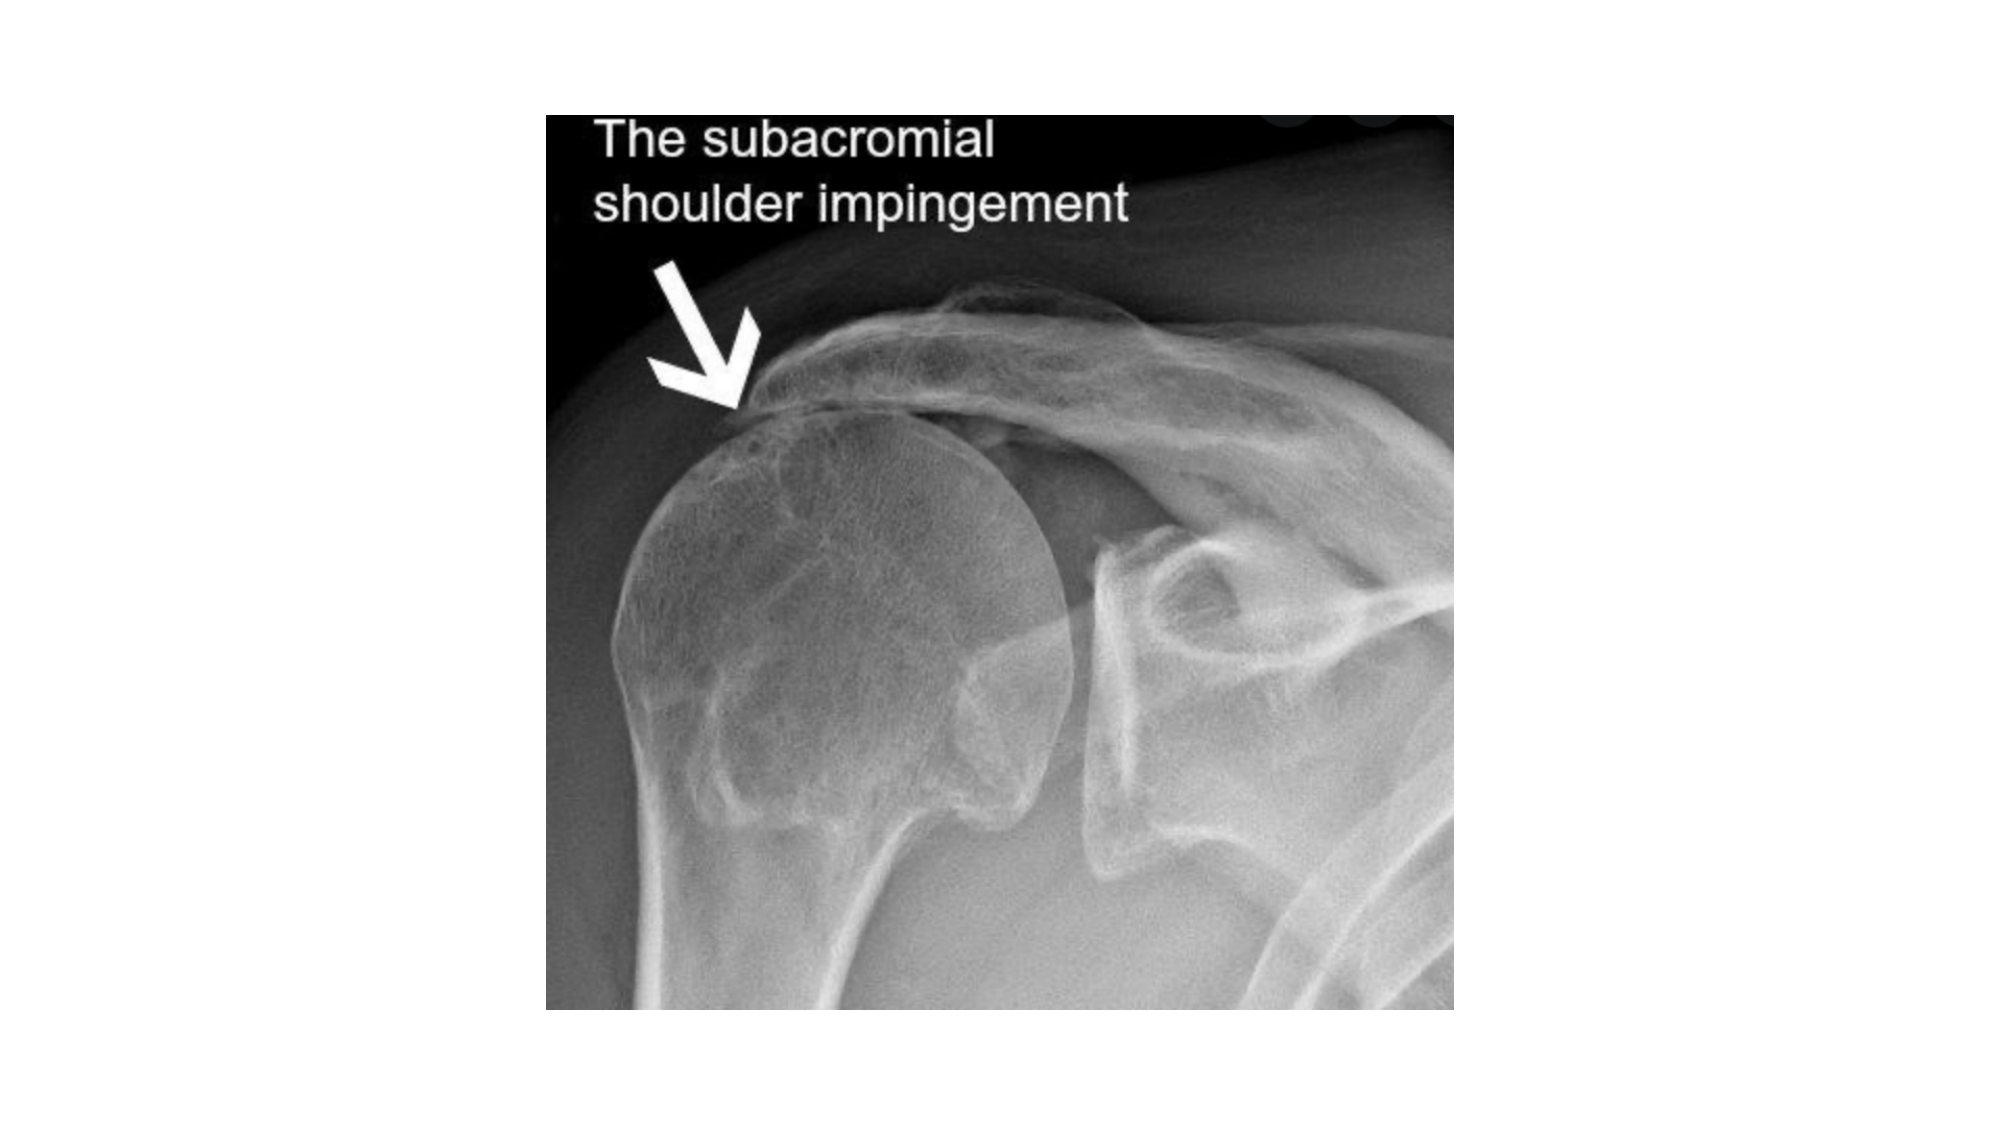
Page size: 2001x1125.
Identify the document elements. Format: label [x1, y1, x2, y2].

picture [546, 115, 1454, 1010]
